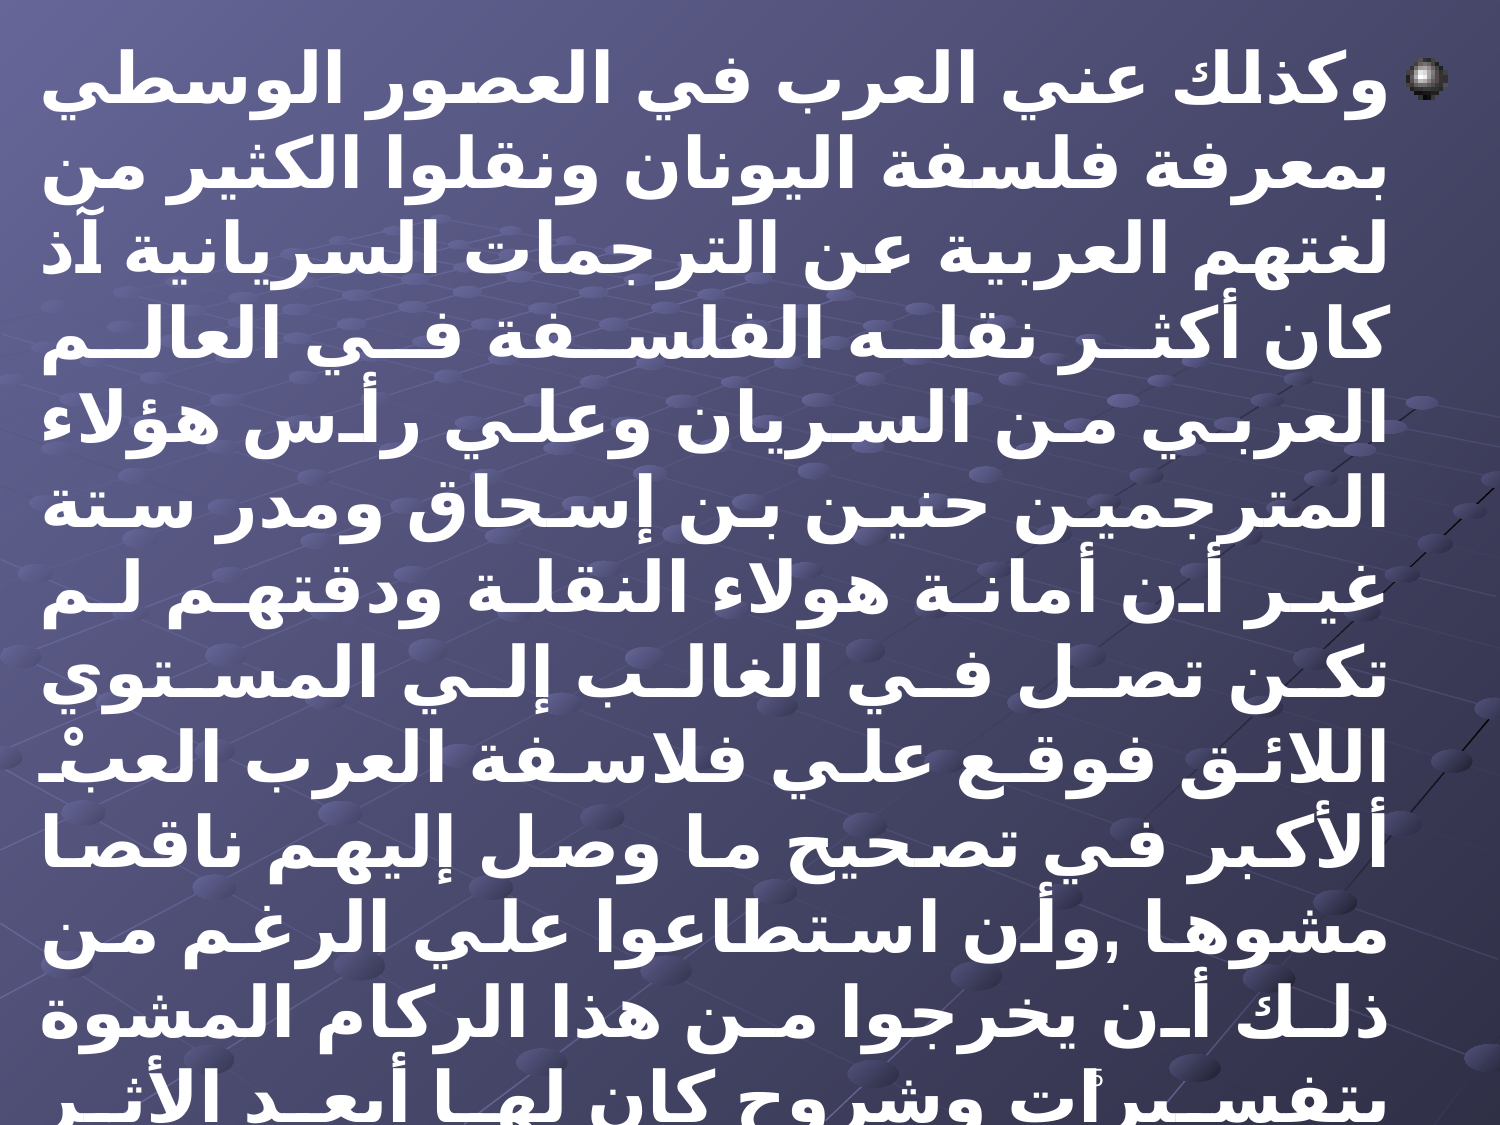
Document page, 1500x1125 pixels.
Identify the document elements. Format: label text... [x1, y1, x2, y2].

list وكذلك عني العرب في العصور الوسطي بمعرفة فلسفة اليونان ونقلوا الكثير من لغتهم العربية عن الترجمات السريانية آذ كان أكثر نقله الفلسفة في العالم العربي من السريان وعلي رأس هؤلاء المترجمين حنين بن إسحاق ومدر ستة غير أن أمانة هولاء النقلة ودقتهم لم تكن تصل في الغالب إلي المستوي اللائق فوقع علي فلاسفة العرب العبْ ألأكبر في تصحيح ما وصل إليهم ناقصا مشوها ,وأن استطاعوا علي الرغم من ذلك أن يخرجوا من هذا الركام المشوة بتفسيرات وشروح كان لها أبعد الأثر فيما بعد خاصة عند الأوربيين في العصور الوسطي . [24, 24, 1463, 1075]
picture [1398, 50, 1448, 100]
slide_number 5 [1074, 1024, 1425, 1100]
